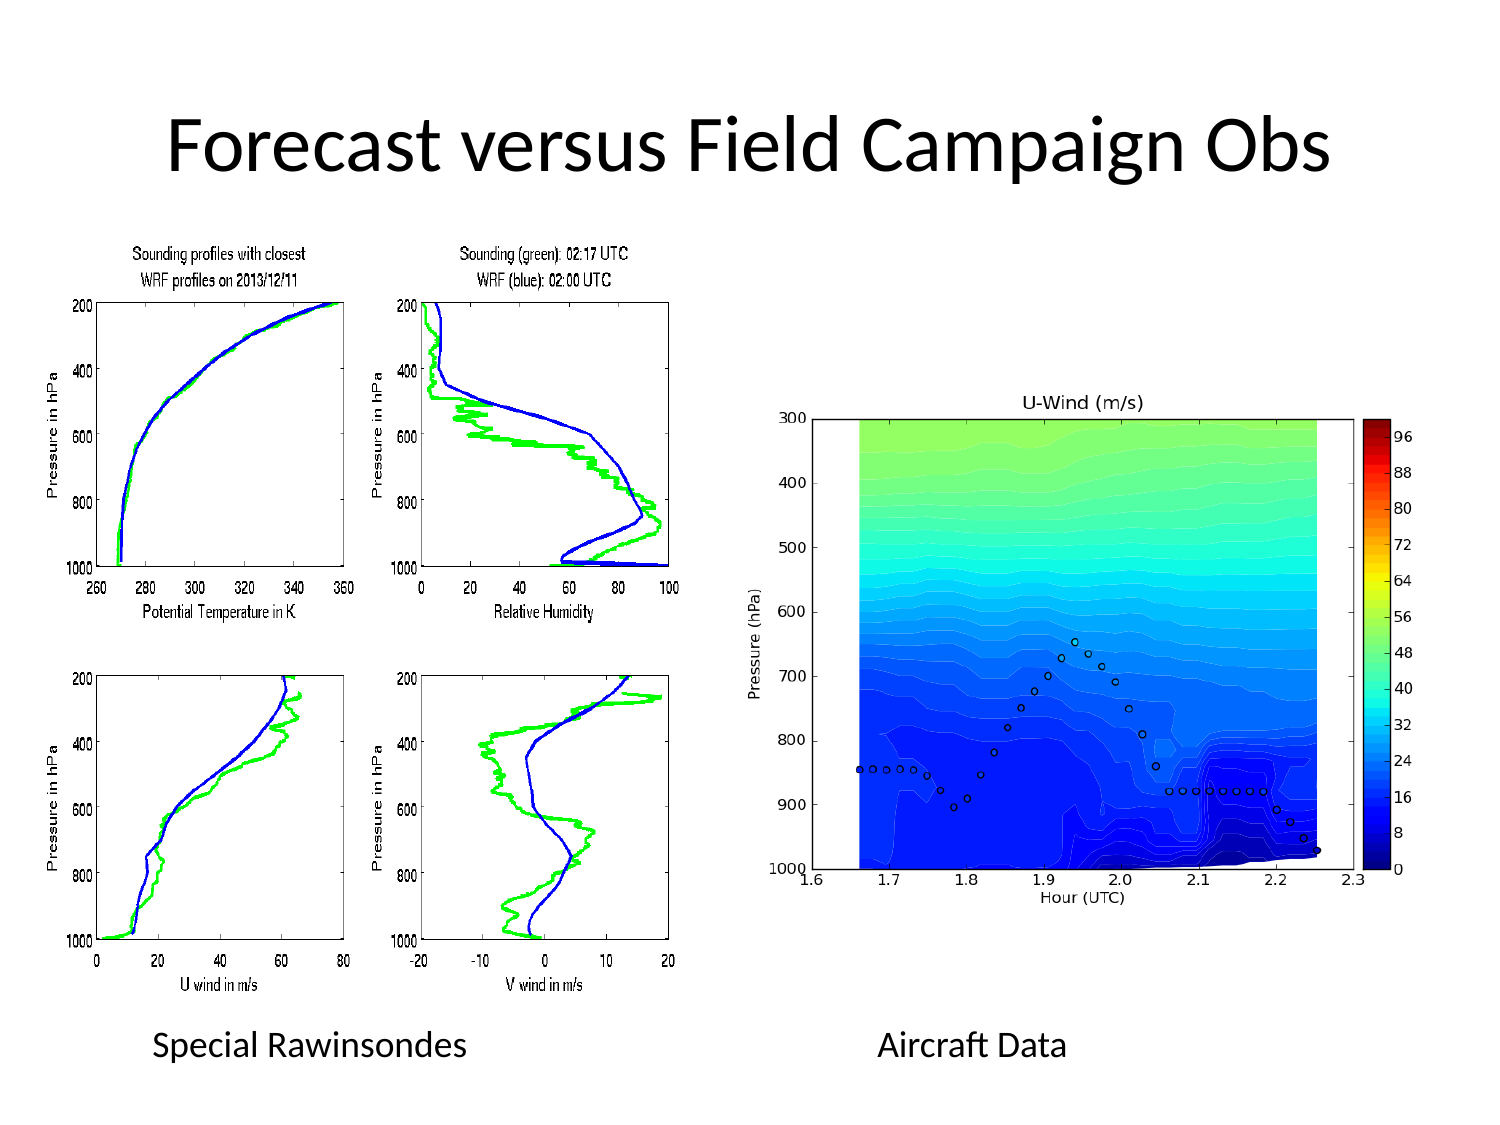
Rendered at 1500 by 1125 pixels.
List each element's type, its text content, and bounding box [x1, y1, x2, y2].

title Forecast versus Field Campaign Obs [75, 45, 1425, 233]
text_box Special Rawinsondes [137, 1035, 713, 1073]
text_box Aircraft Data [862, 1012, 1438, 1073]
picture [0, 237, 1426, 1026]
